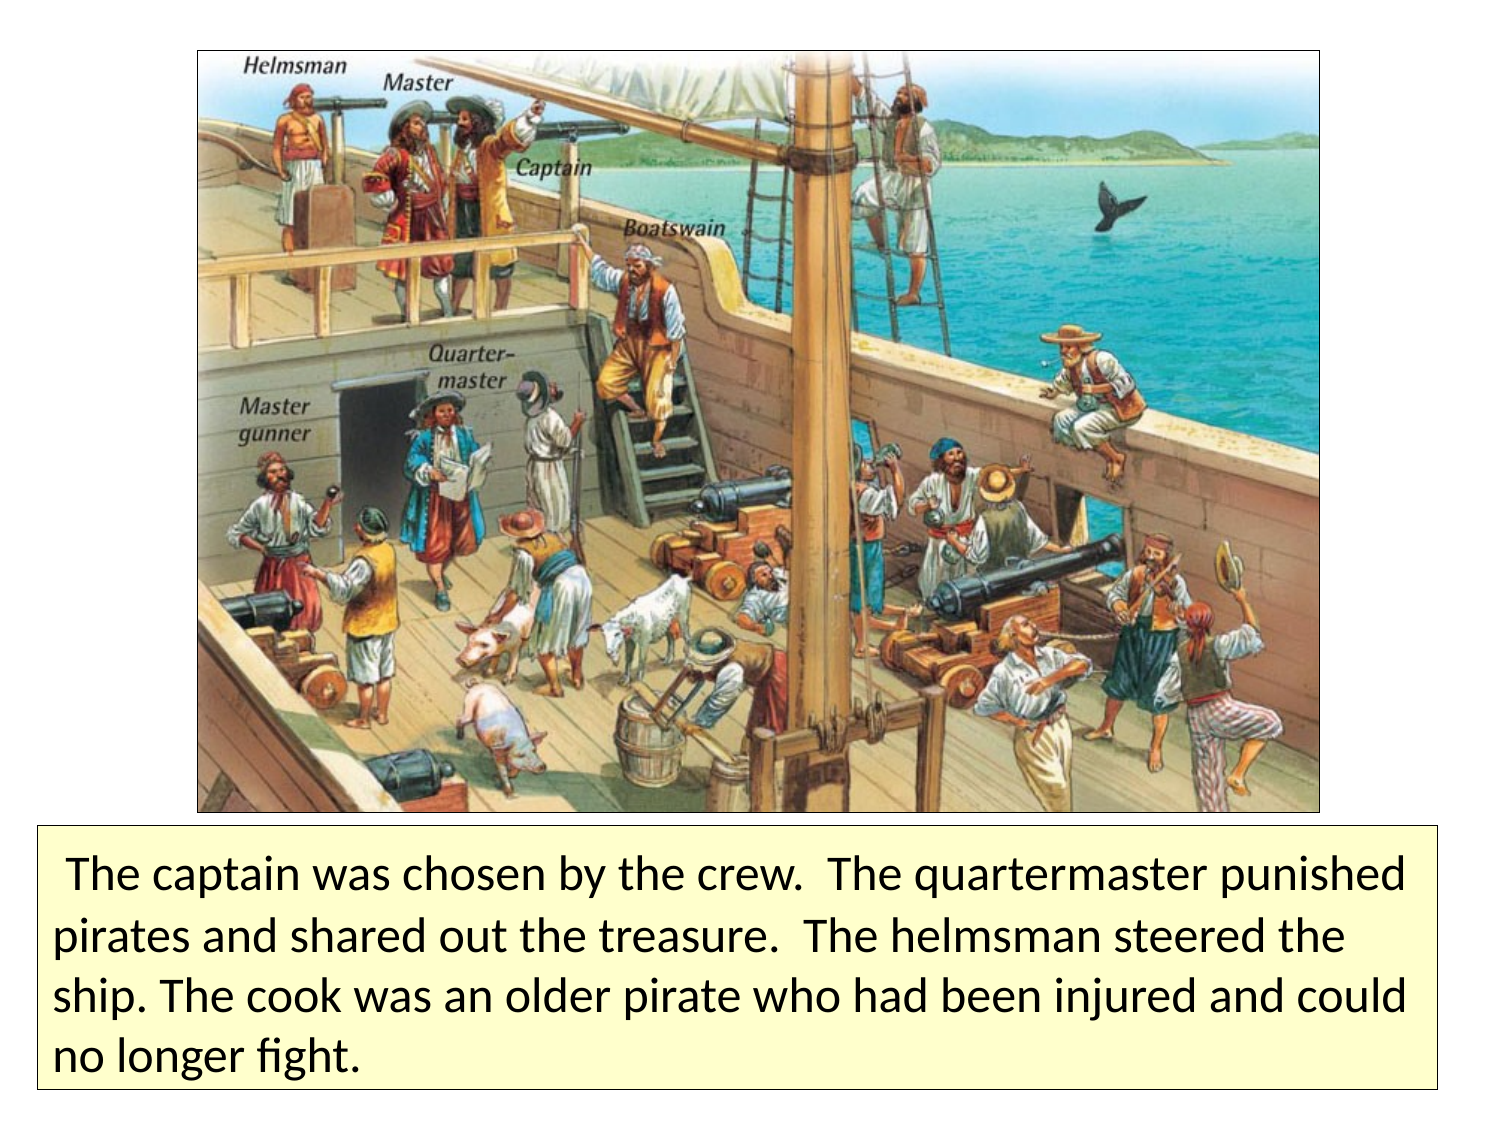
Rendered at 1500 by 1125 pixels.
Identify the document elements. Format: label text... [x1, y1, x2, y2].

text_box The captain was chosen by the crew. The quartermaster punished pirates and shared out the treasure. The helmsman steered the ship. The cook was an older pirate who had been injured and could no longer fight. [37, 825, 1438, 1090]
picture [196, 49, 1320, 813]
